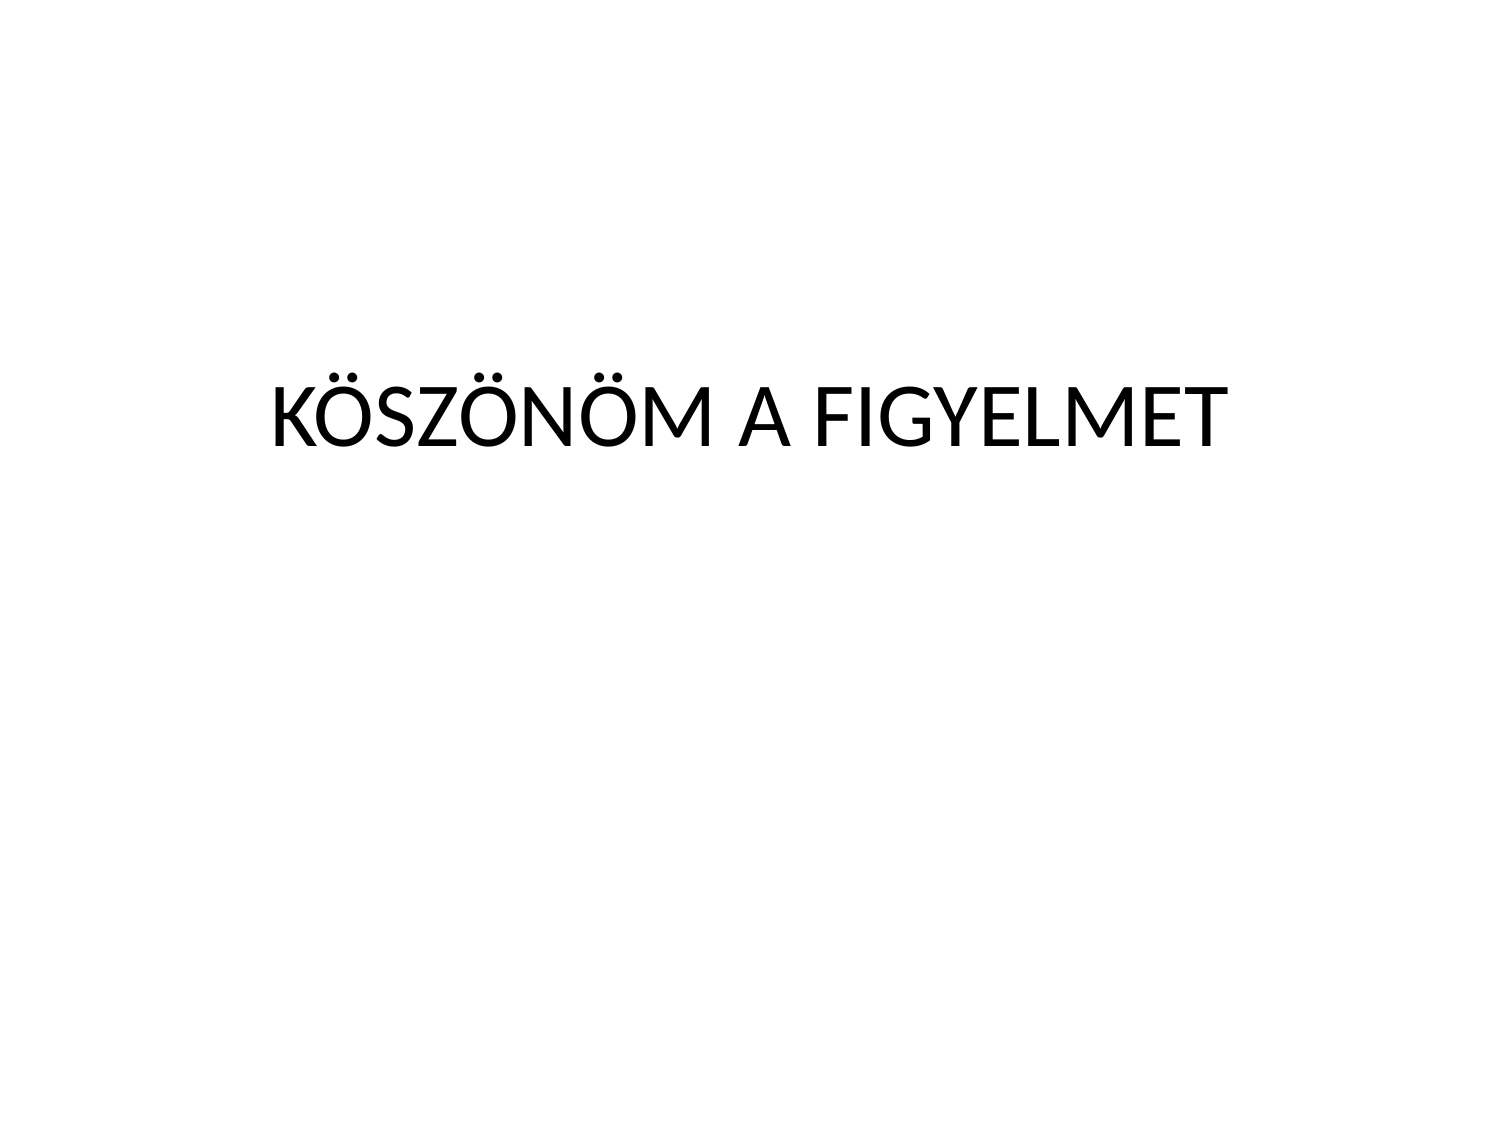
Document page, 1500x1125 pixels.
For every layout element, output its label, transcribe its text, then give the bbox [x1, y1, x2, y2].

title KÖSZÖNÖM A FIGYELMET [75, 45, 1425, 776]
